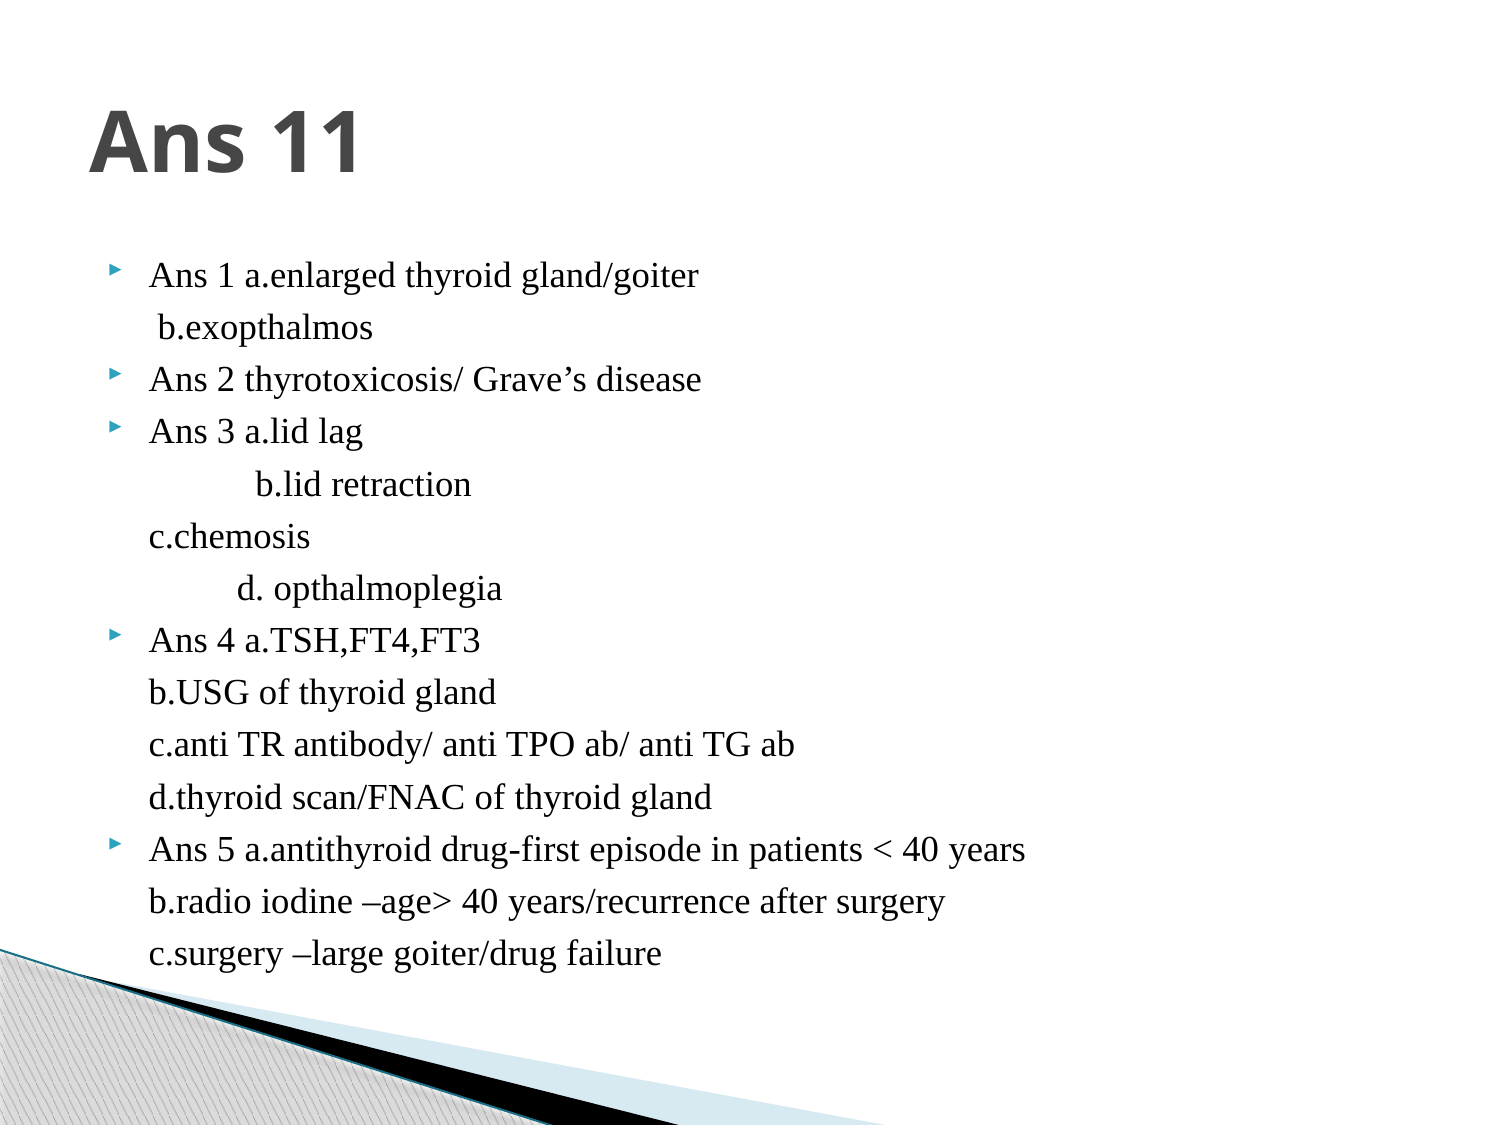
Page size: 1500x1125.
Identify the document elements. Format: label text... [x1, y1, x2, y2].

list Ans 1 a.enlarged thyroid gland/goiter b.exopthalmos Ans 2 thyrotoxicosis/ Grave’s disease Ans 3 a.lid lag b.lid retraction c.chemosis d. opthalmoplegia Ans 4 a.TSH,FT4,FT3 b.USG of thyroid gland c.anti TR antibody/ anti TPO ab/ anti TG ab d.thyroid scan/FNAC of thyroid gland Ans 5 a.antithyroid drug-first episode in patients < 40 years b.radio iodine –age> 40 years/recurrence after surgery c.surgery –large goiter/drug failure [75, 243, 1425, 986]
title Ans 11 [75, 45, 1425, 233]
